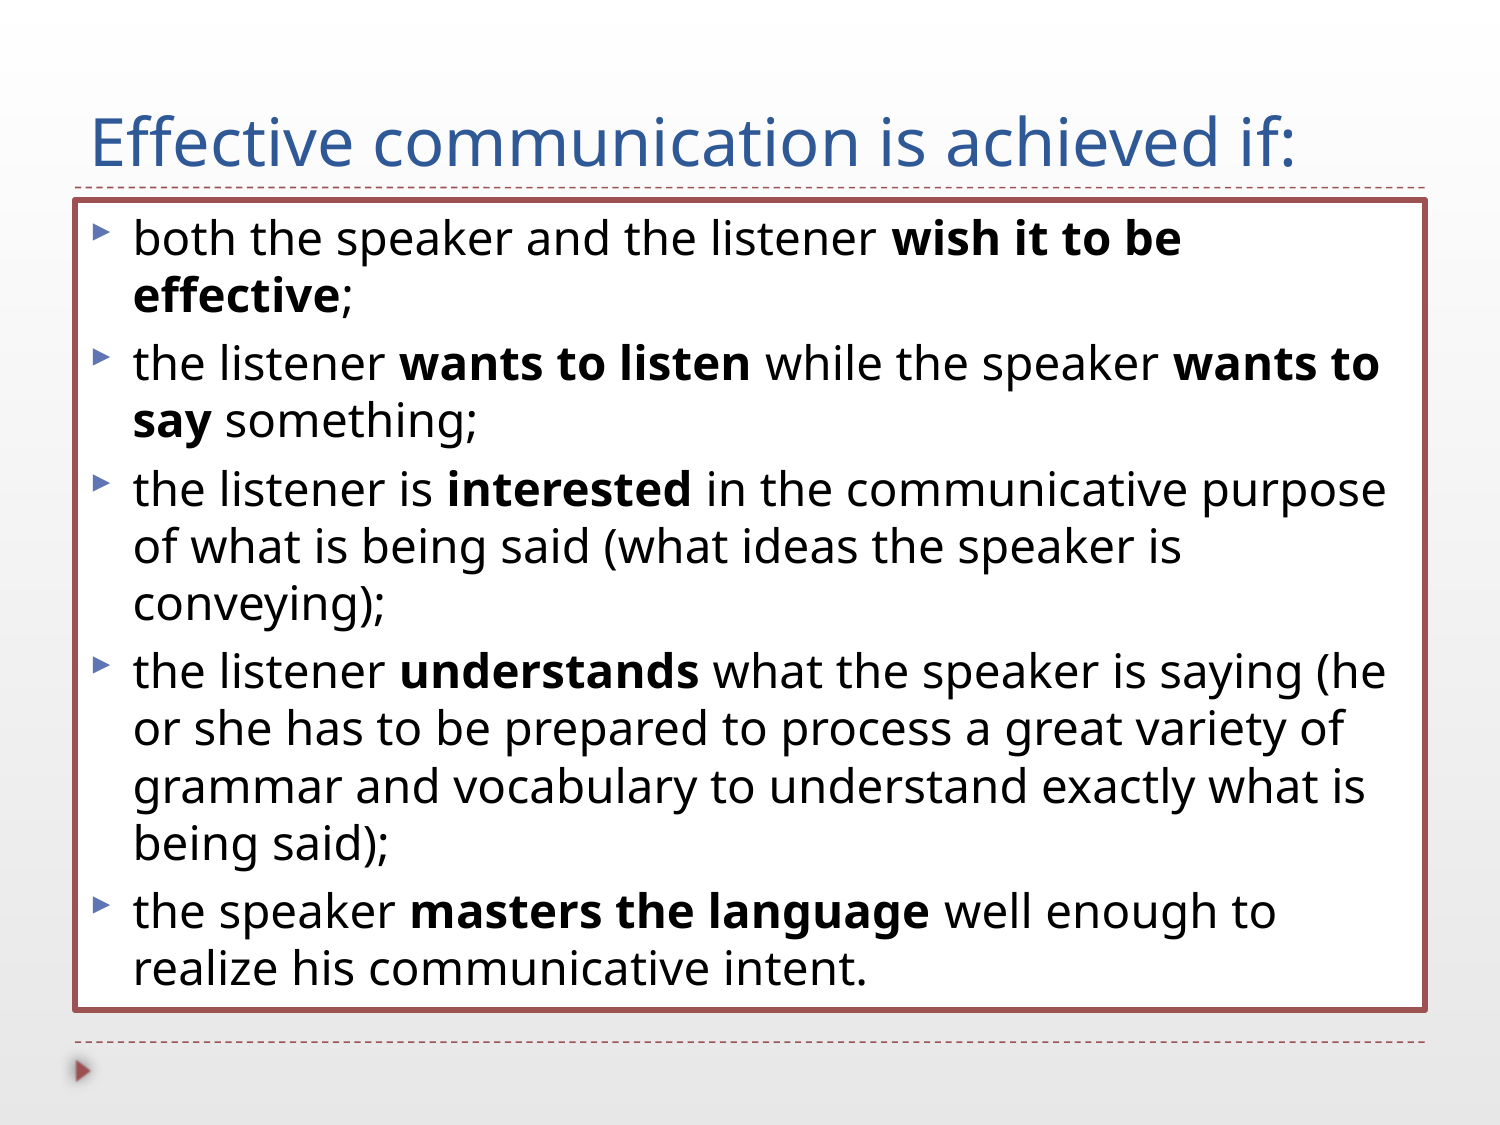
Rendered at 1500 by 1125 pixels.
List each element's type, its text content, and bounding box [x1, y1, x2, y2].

title Effective communication is achieved if: [75, 24, 1425, 188]
list both the speaker and the listener wish it to be effective; the listener wants to listen while the speaker wants to say something; the listener is interested in the communicative purpose of what is being said (what ideas the speaker is conveying); the listener understands what the speaker is saying (he or she has to be prepared to process a great variety of grammar and vocabulary to understand exactly what is being said); the speaker masters the language well enough to realize his communicative intent. [72, 197, 1428, 1013]
